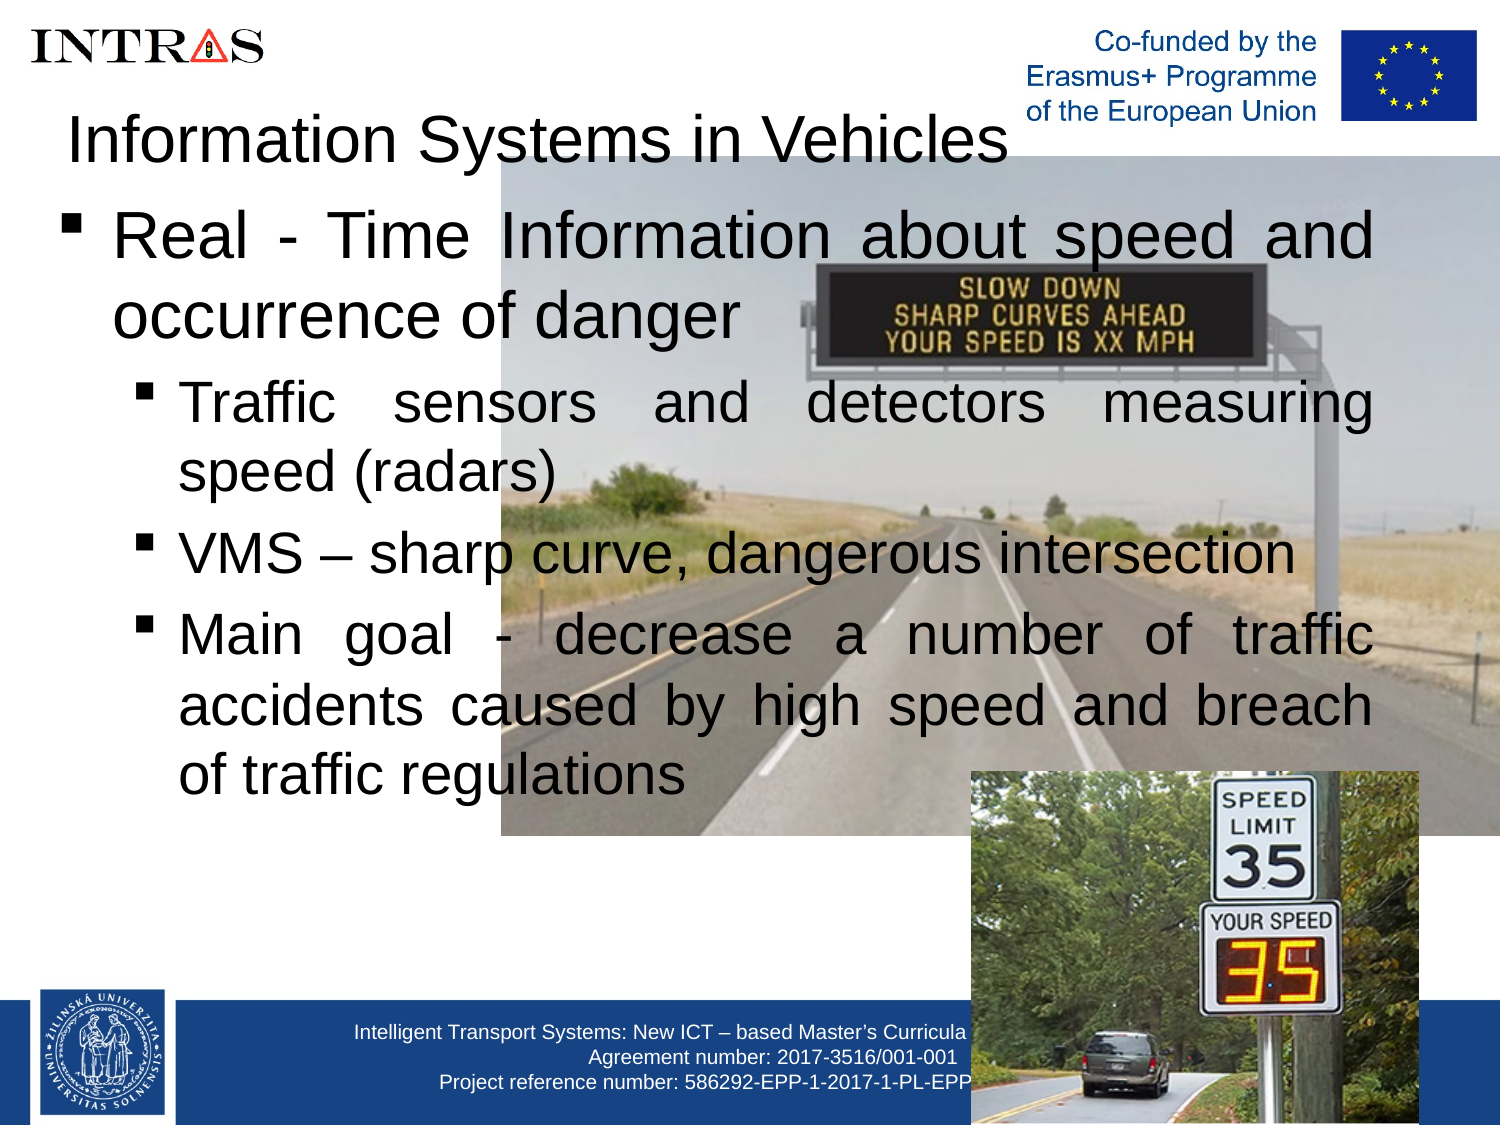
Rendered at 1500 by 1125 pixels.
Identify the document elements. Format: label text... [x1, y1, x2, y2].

list Real - Time Information about speed and occurrence of danger Traffic sensors and detectors measuring speed (radars) VMS – sharp curve, dangerous intersection Main goal - decrease a number of traffic accidents caused by high speed and breach of traffic regulations [41, 184, 966, 898]
picture [0, 0, 1500, 1125]
text_box Information Systems in Vehicles [51, 88, 1026, 184]
